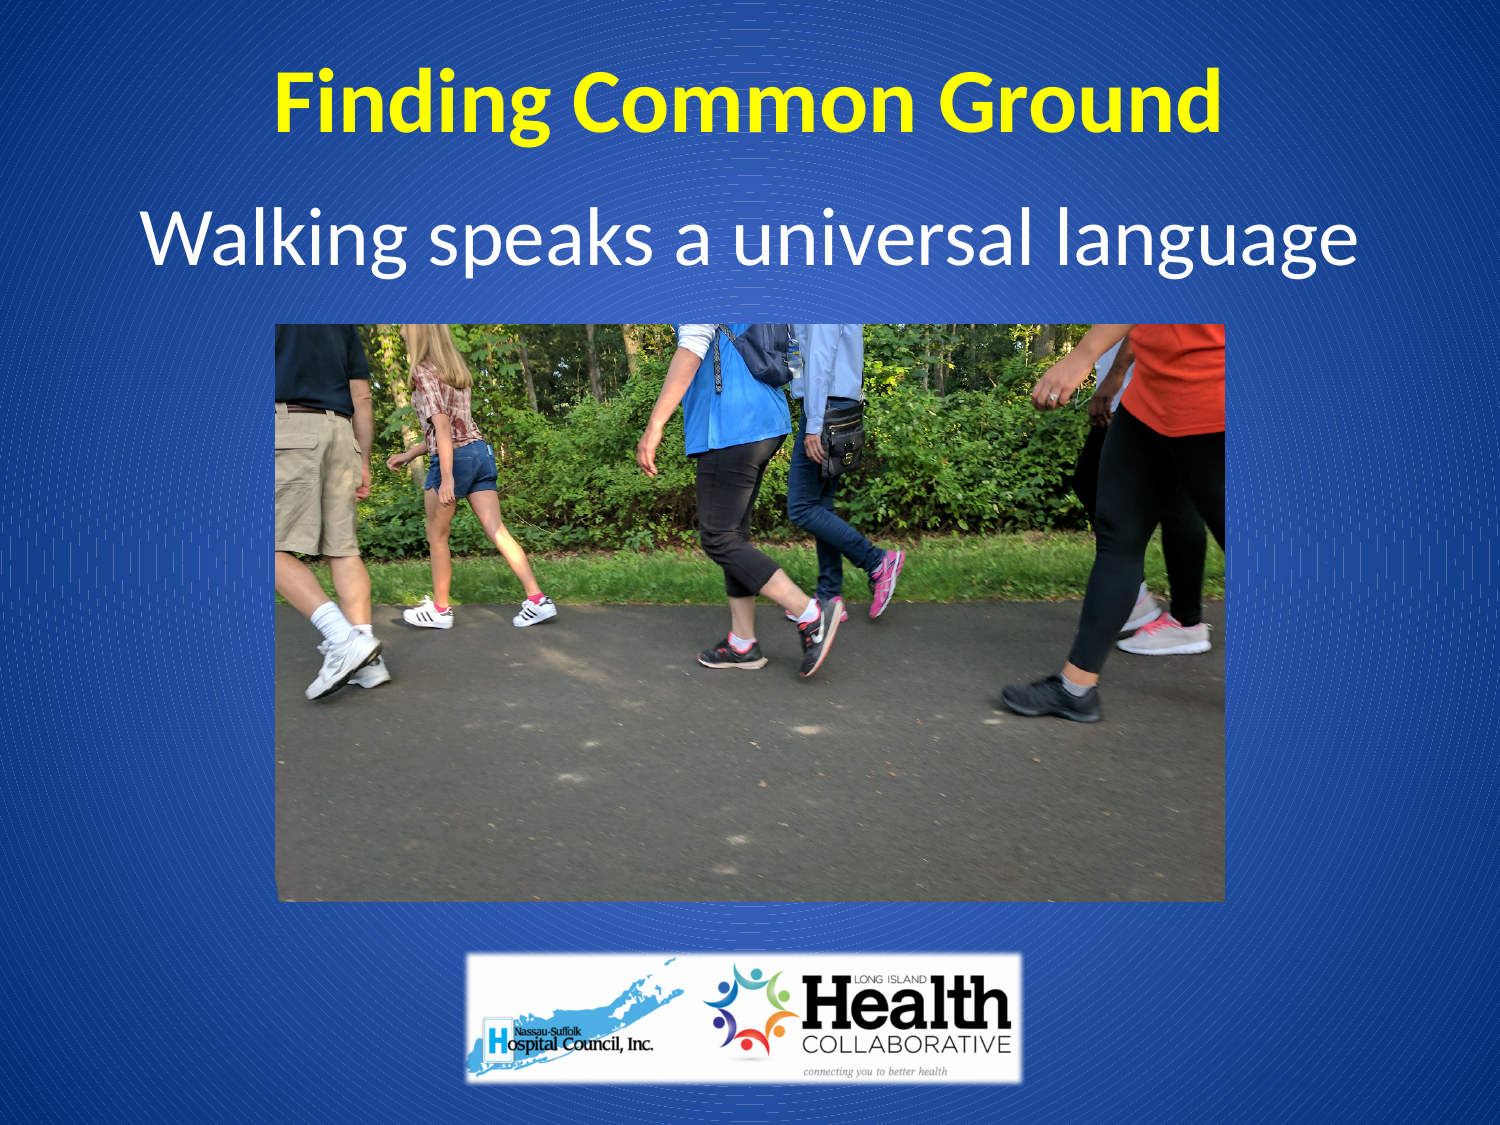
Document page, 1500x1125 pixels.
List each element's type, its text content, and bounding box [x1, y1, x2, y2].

title Finding Common Ground [75, 2, 1425, 174]
picture [274, 324, 1226, 902]
list Walking speaks a universal language [75, 174, 1425, 918]
picture [468, 955, 1020, 1082]
